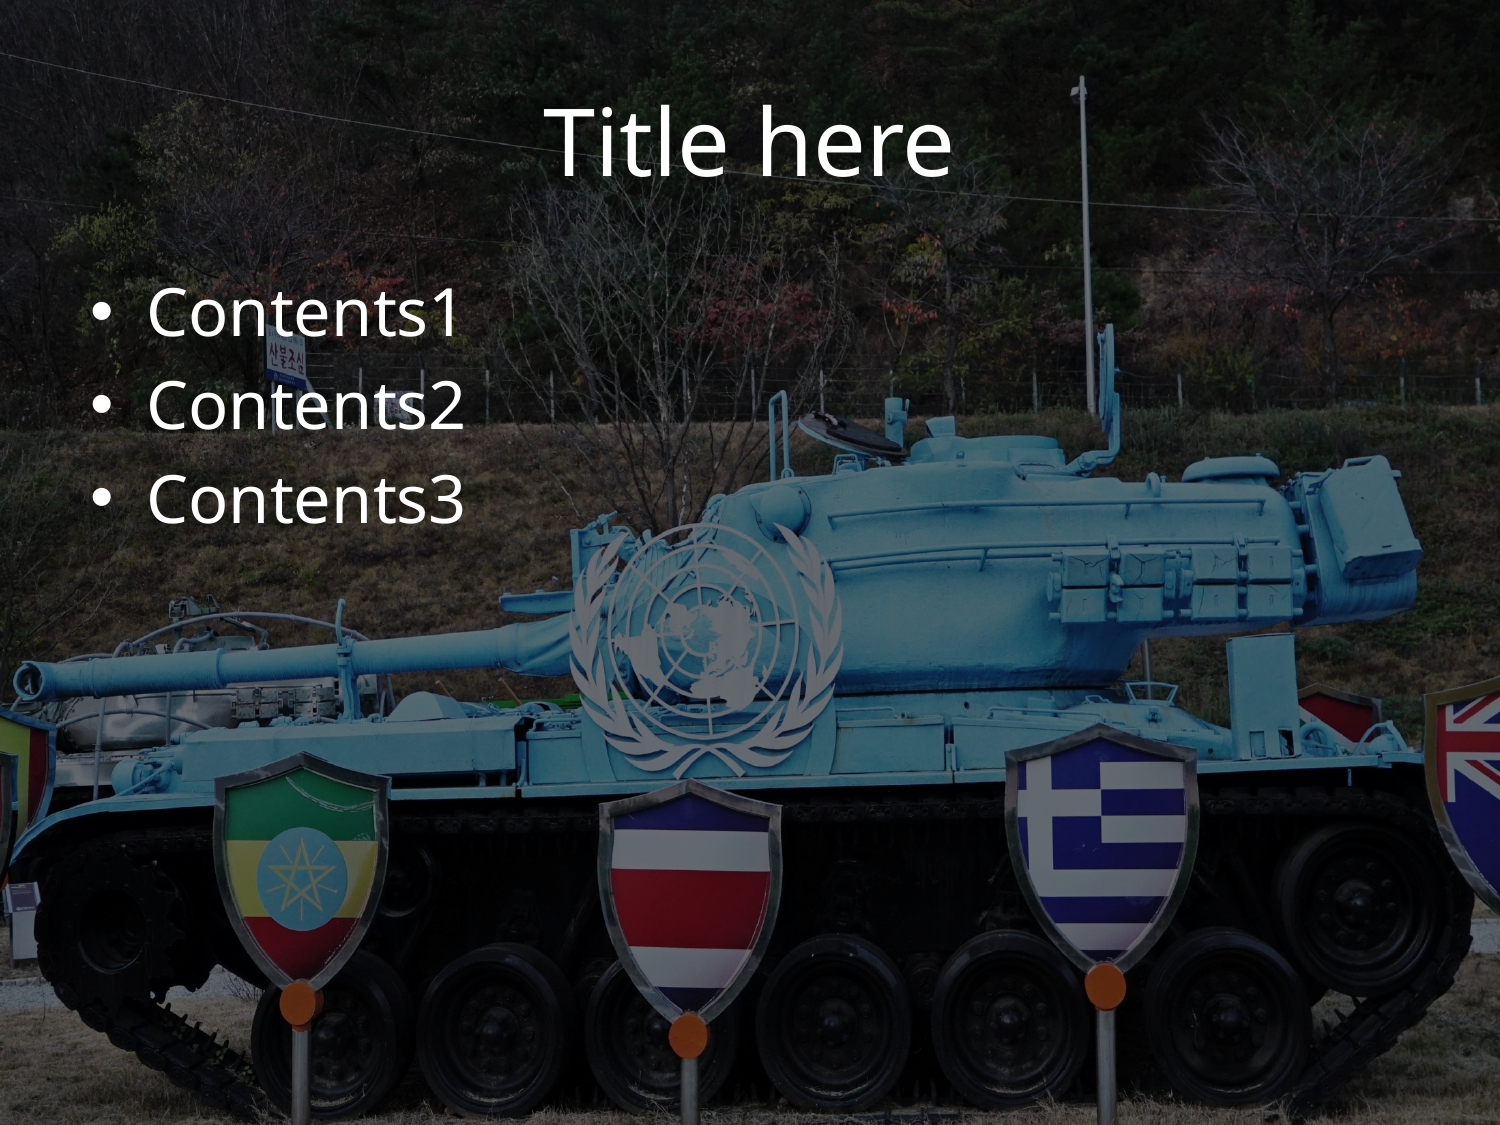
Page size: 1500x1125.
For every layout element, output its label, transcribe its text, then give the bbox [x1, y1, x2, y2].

list Contents1 Contents2 Contents3 [75, 262, 1425, 1005]
text_box [0, 0, 1500, 1125]
title Title here [75, 45, 1425, 233]
